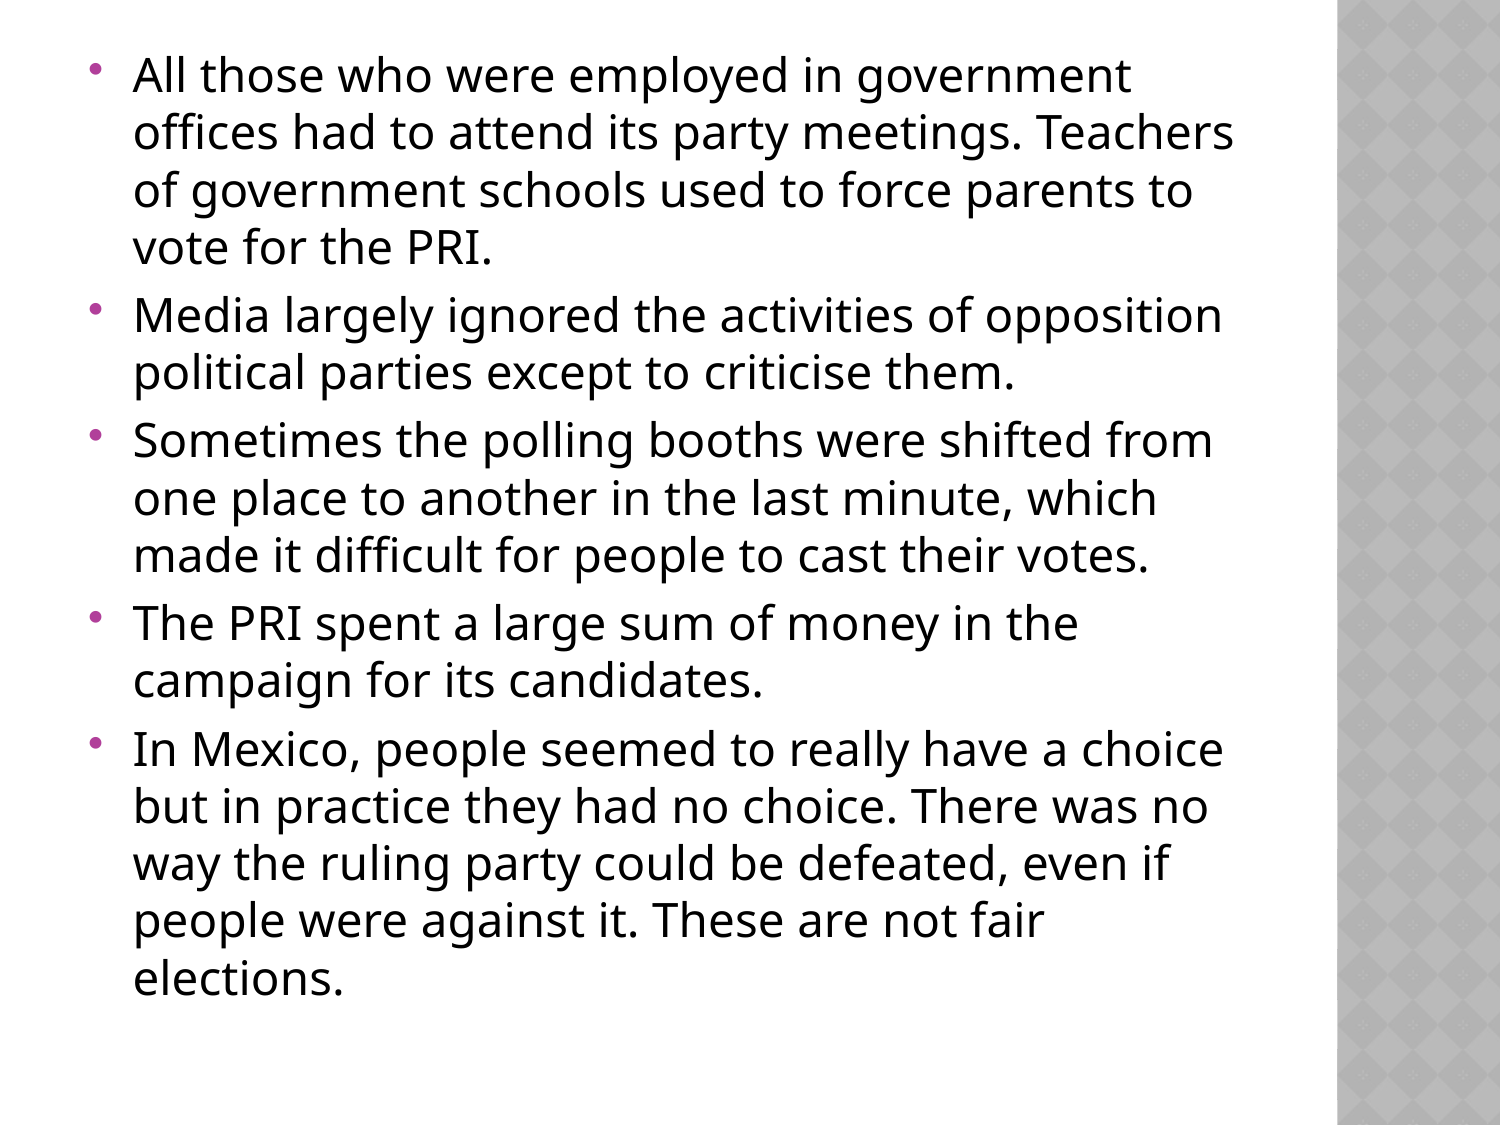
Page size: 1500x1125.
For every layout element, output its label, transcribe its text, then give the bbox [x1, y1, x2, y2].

list All those who were employed in government offices had to attend its party meetings. Teachers of government schools used to force parents to vote for the PRI. Media largely ignored the activities of opposition political parties except to criticise them. Sometimes the polling booths were shifted from one place to another in the last minute, which made it difficult for people to cast their votes. The PRI spent a large sum of money in the campaign for its candidates. In Mexico, people seemed to really have a choice but in practice they had no choice. There was no way the ruling party could be defeated, even if people were against it. These are not fair elections. [75, 37, 1263, 1059]
